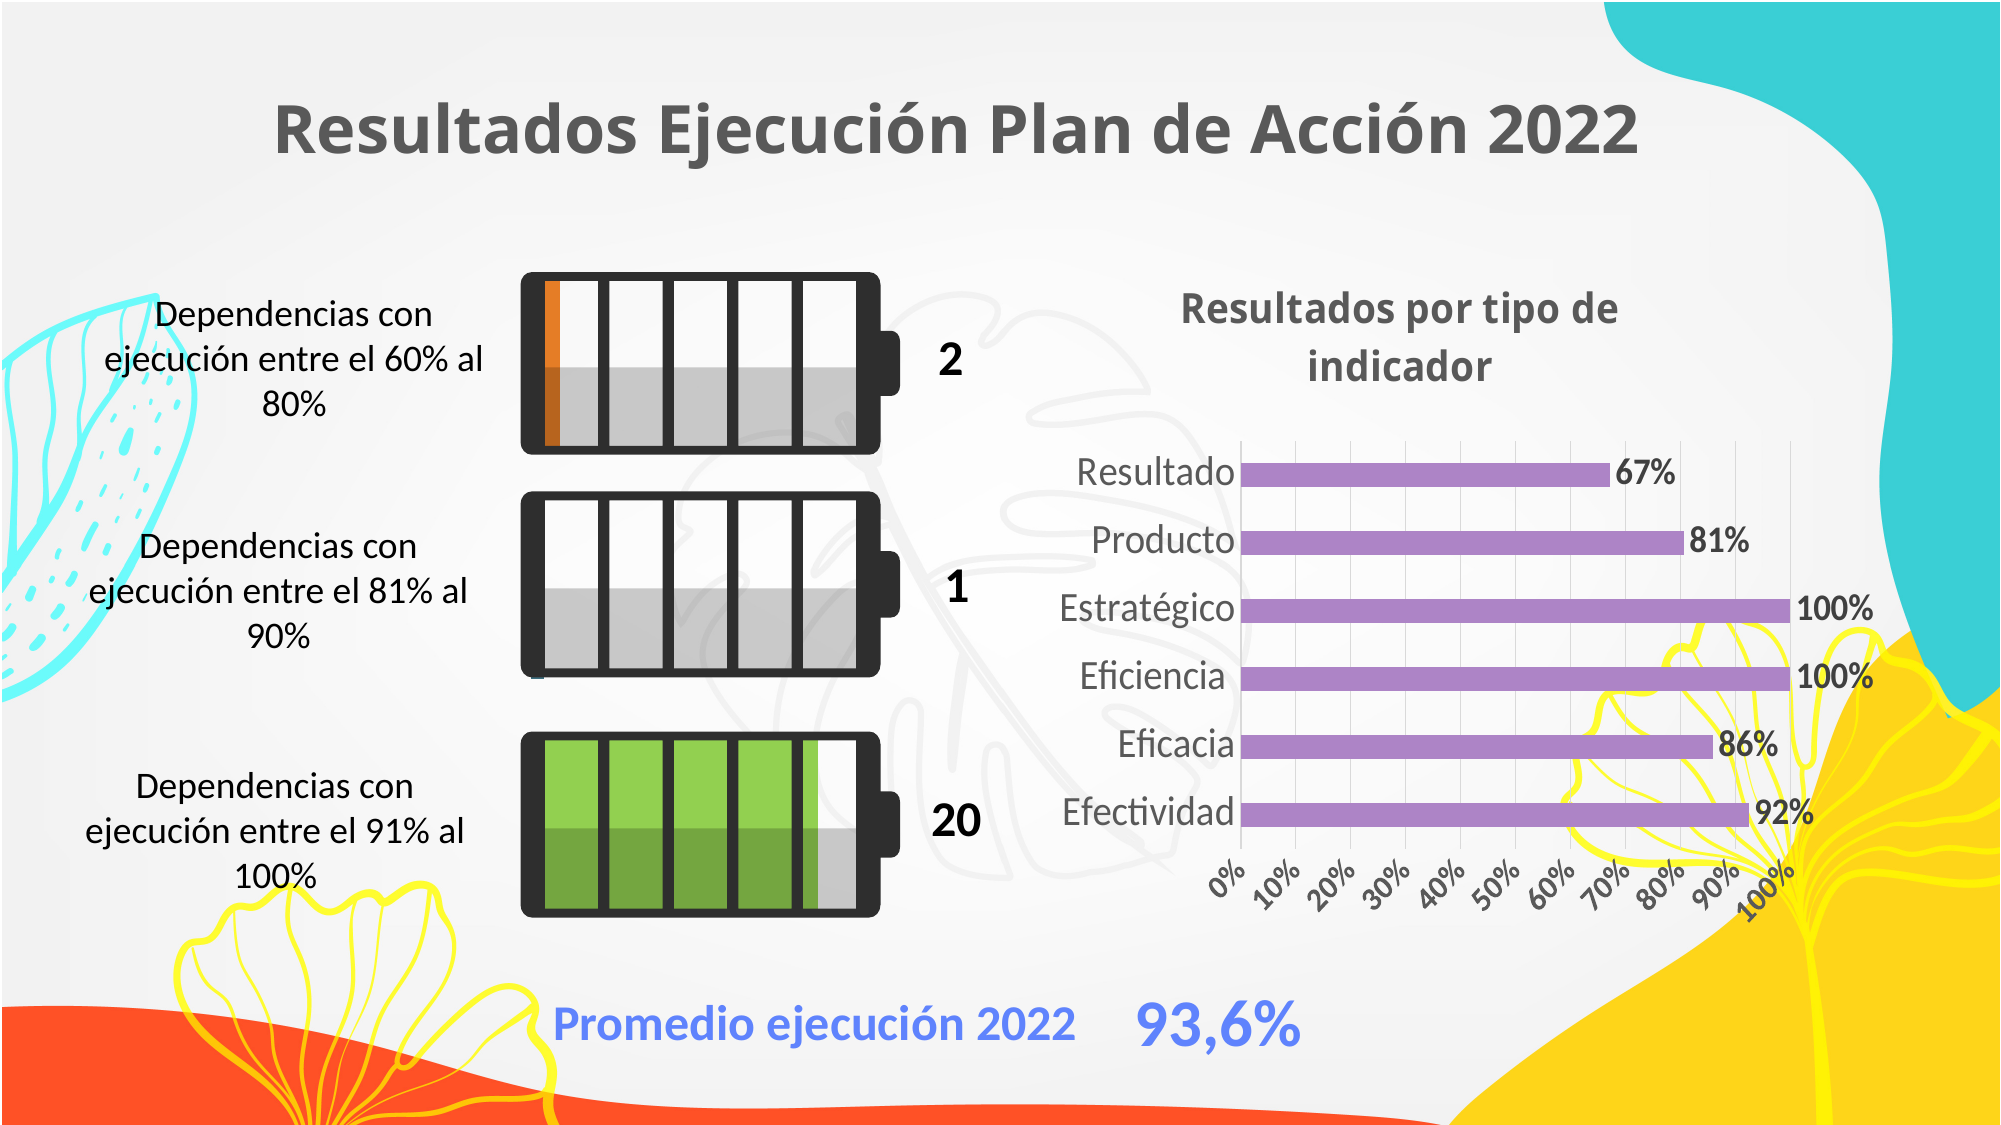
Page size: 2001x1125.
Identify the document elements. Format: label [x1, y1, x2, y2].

text_box [617, 394, 804, 775]
chart [500, 228, 618, 961]
text_box [618, 173, 802, 394]
chart [802, 228, 1874, 961]
text_box [617, 775, 804, 1015]
picture [2, 2, 2000, 1125]
